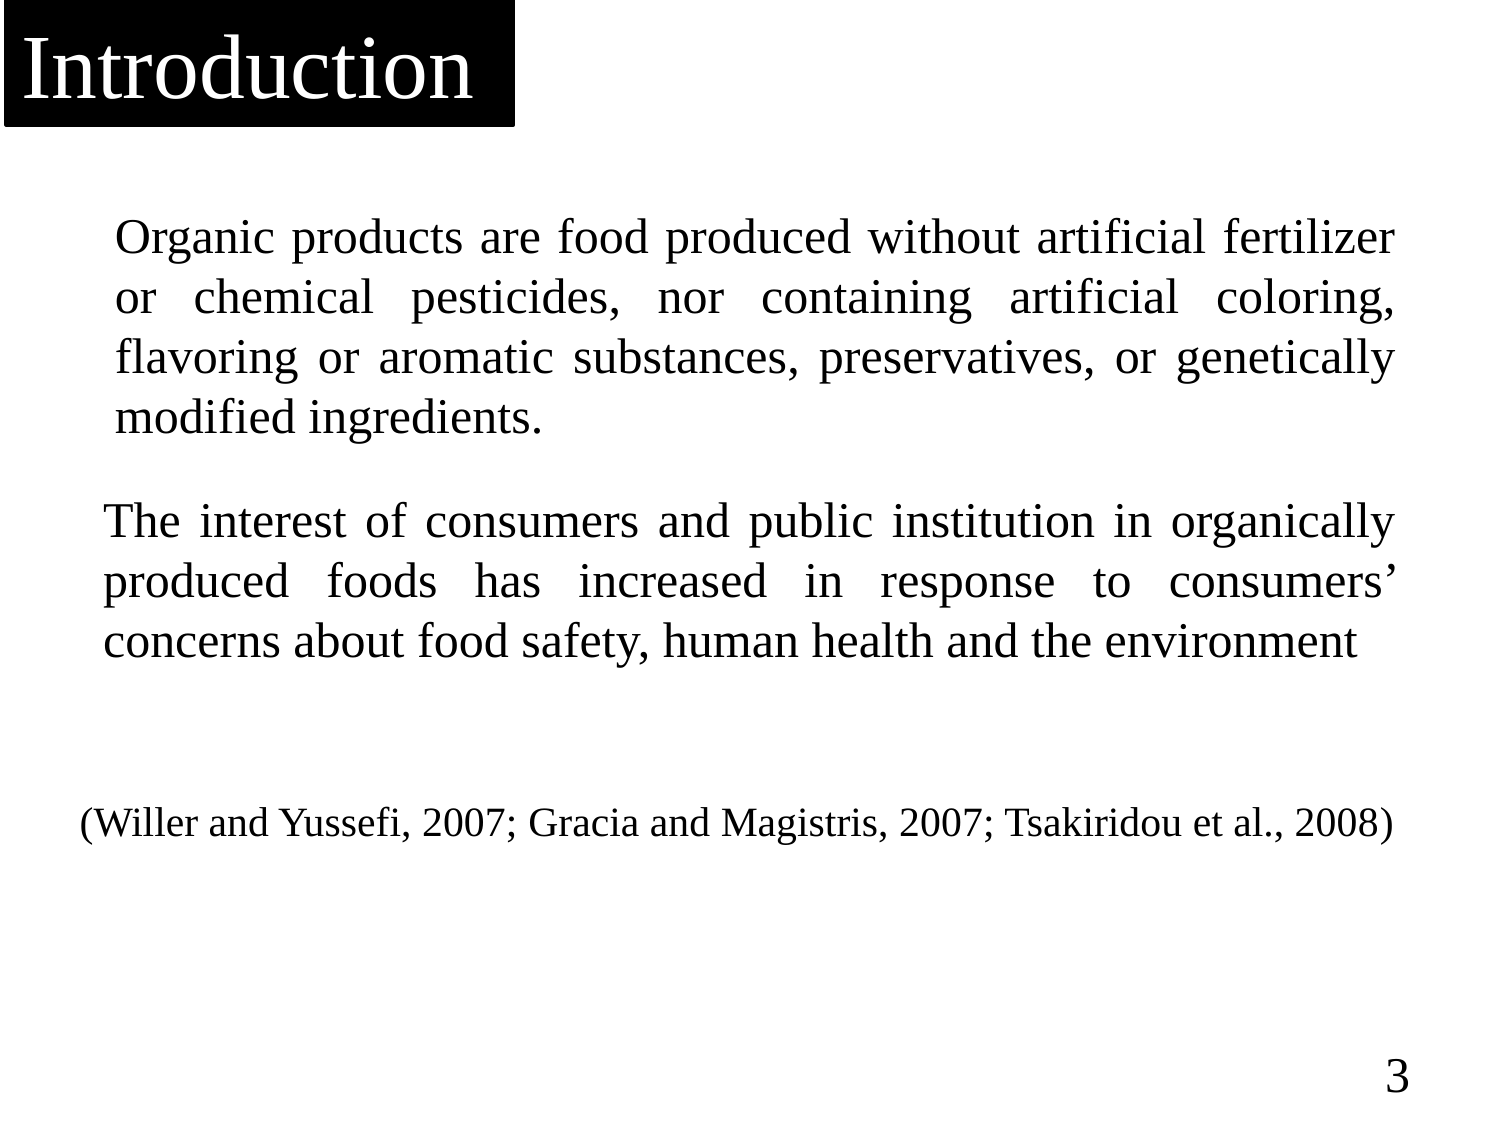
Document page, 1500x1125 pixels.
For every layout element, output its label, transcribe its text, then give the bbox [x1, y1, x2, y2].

slide_number 3 [1074, 1042, 1425, 1103]
text_box Introduction [4, 0, 515, 127]
text_box The interest of consumers and public institution in organically produced foods has increased in response to consumers’ concerns about food safety, human health and the environment [88, 479, 1412, 675]
text_box Organic products are food produced without artificial fertilizer or chemical pesticides, nor containing artificial coloring, flavoring or aromatic substances, preservatives, or genetically modified ingredients. [100, 196, 1412, 451]
text_box (Willer and Yussefi, 2007; Gracia and Magistris, 2007; Tsakiridou et al., 2008) [64, 786, 1436, 852]
